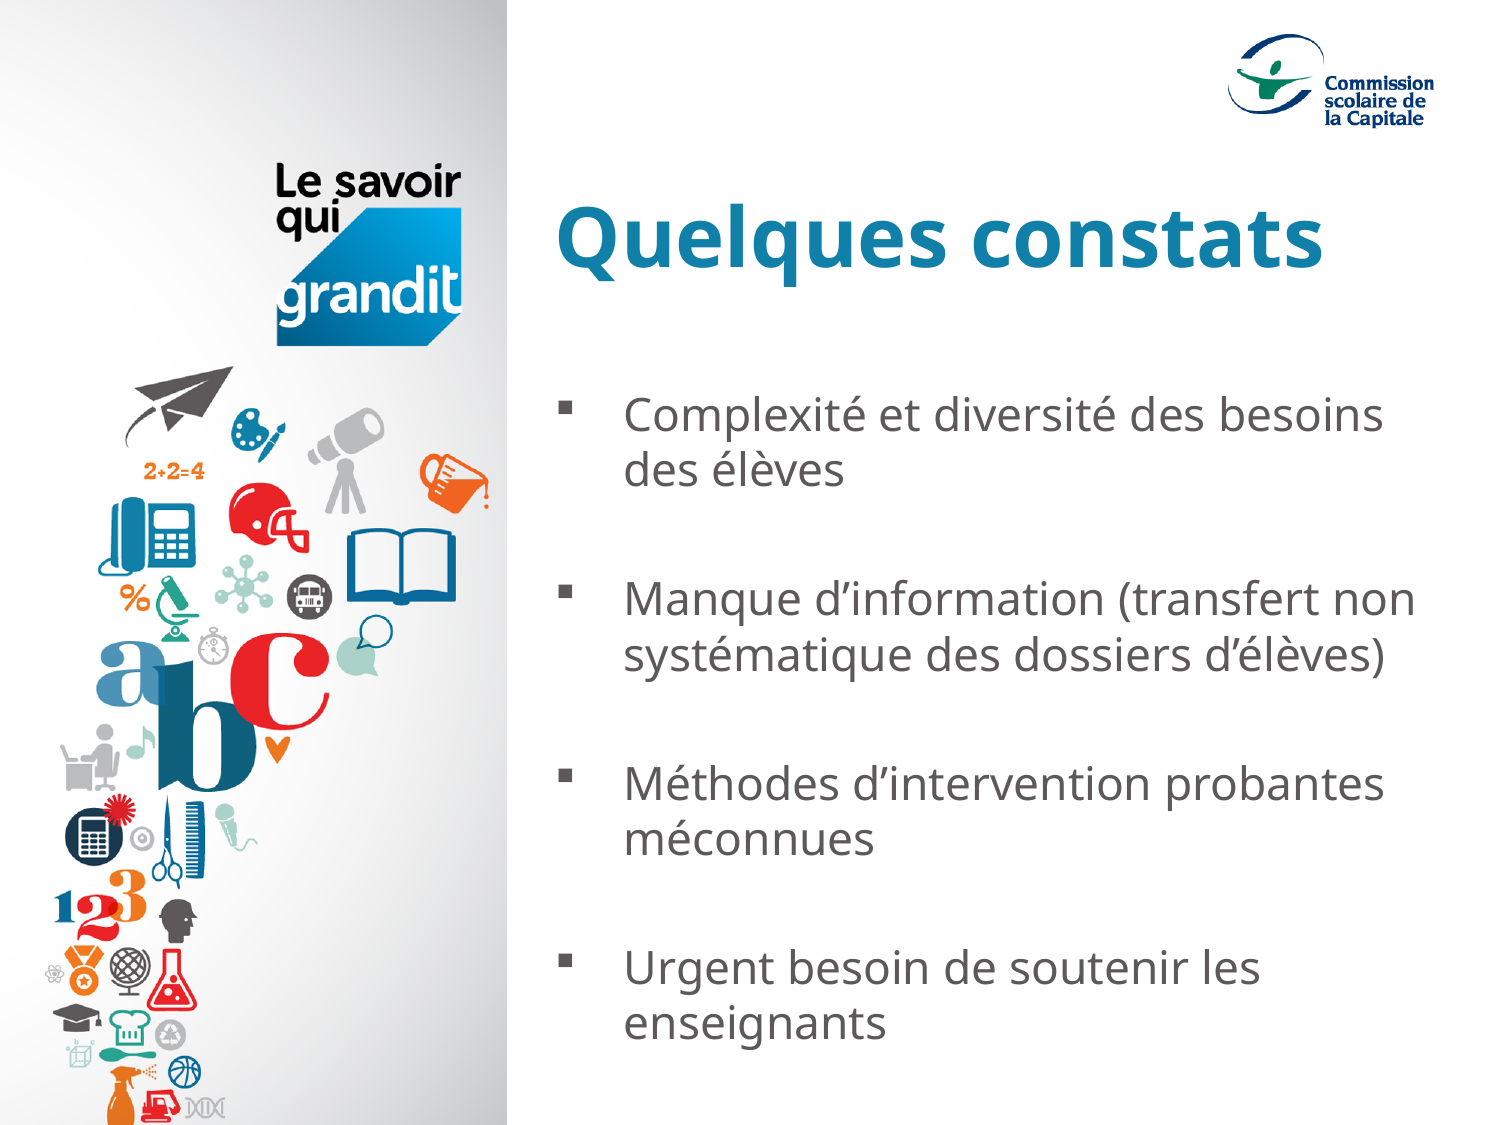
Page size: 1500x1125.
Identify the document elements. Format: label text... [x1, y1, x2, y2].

picture [1228, 34, 1434, 129]
title Quelques constats [554, 137, 1425, 285]
list Complexité et diversité des besoins des élèves Manque d’information (transfert non systématique des dossiers d’élèves) Méthodes d’intervention probantes méconnues Urgent besoin de soutenir les enseignants [554, 385, 1425, 1065]
picture [0, 0, 507, 1125]
